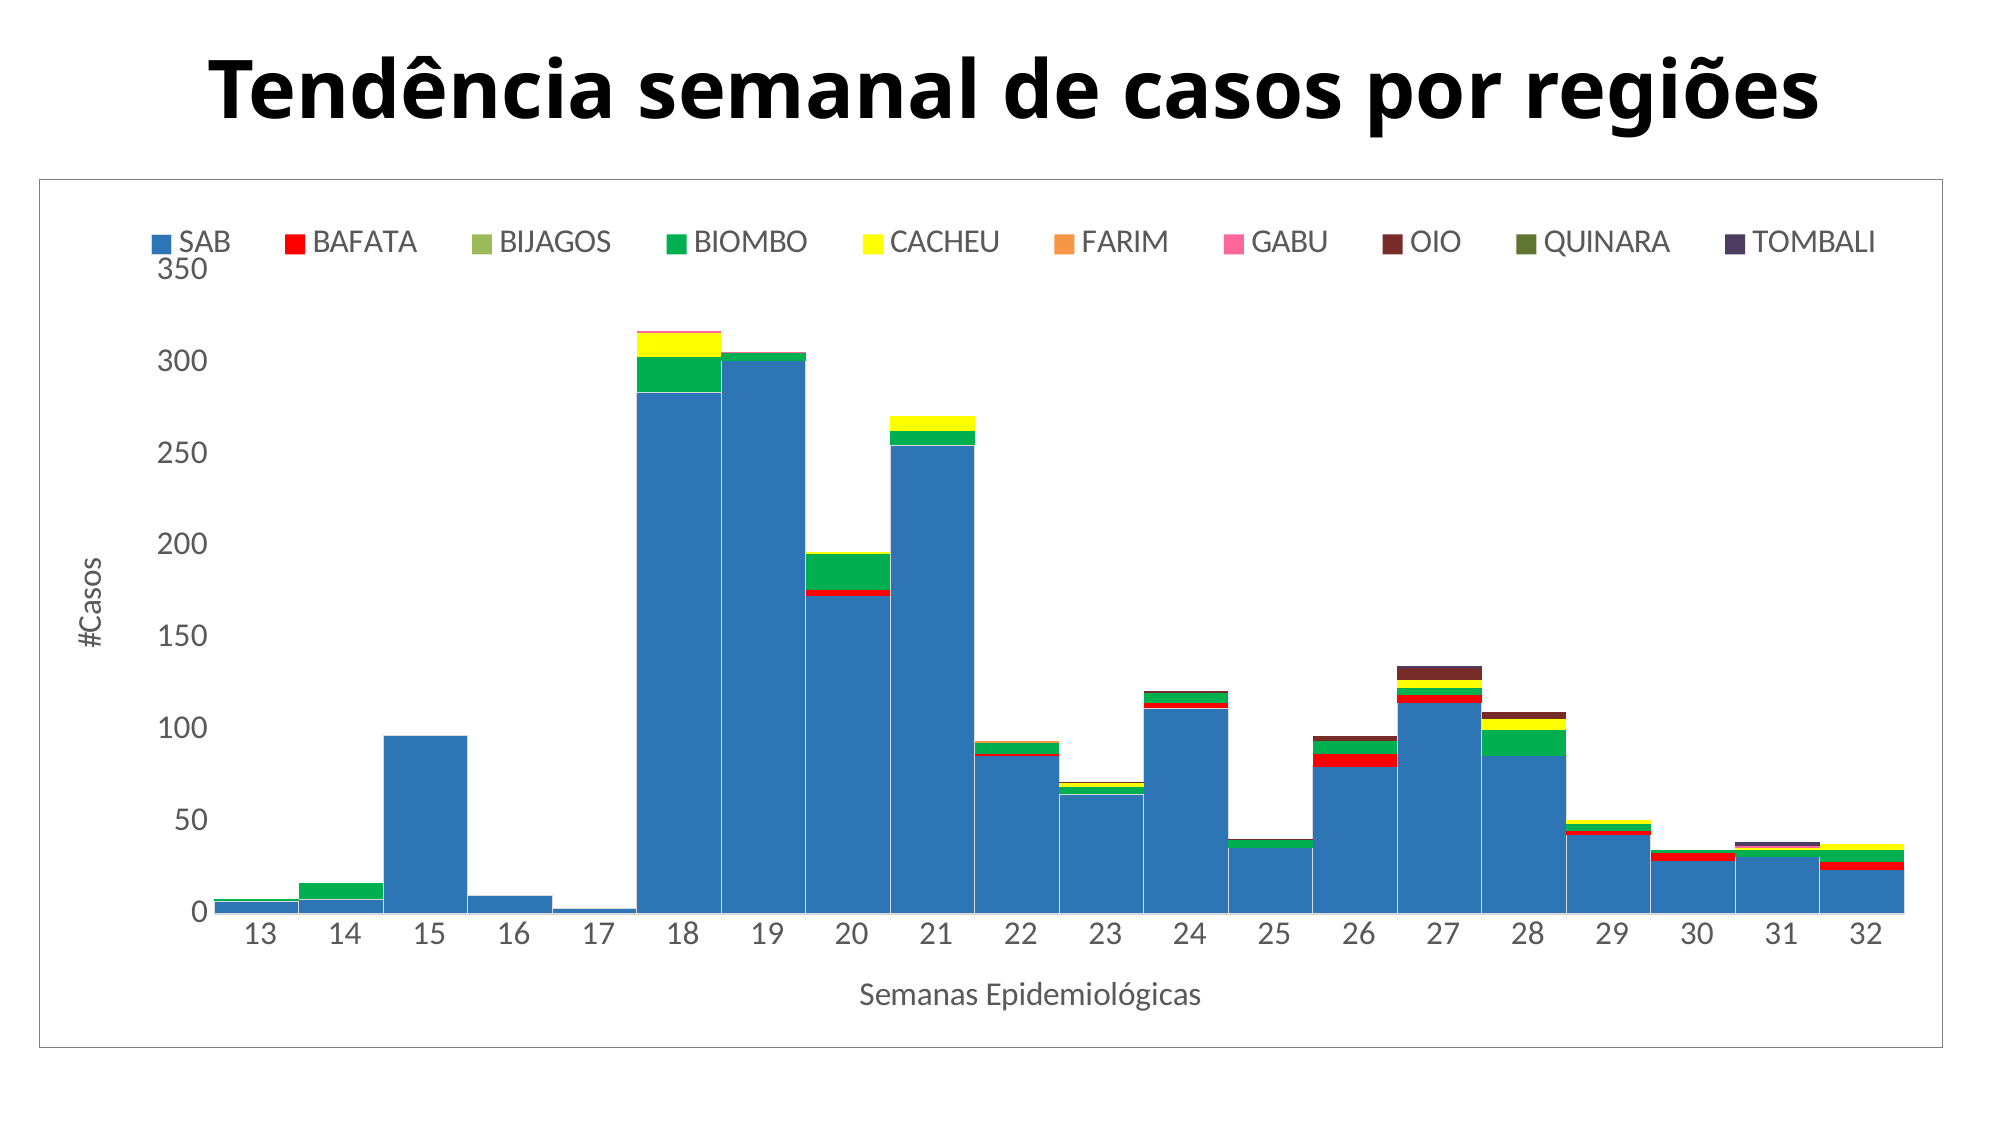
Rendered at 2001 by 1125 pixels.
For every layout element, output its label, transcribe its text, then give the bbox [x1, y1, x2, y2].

text_box Tendência semanal de casos por regiões [86, 38, 1943, 144]
chart [39, 179, 1943, 1048]
